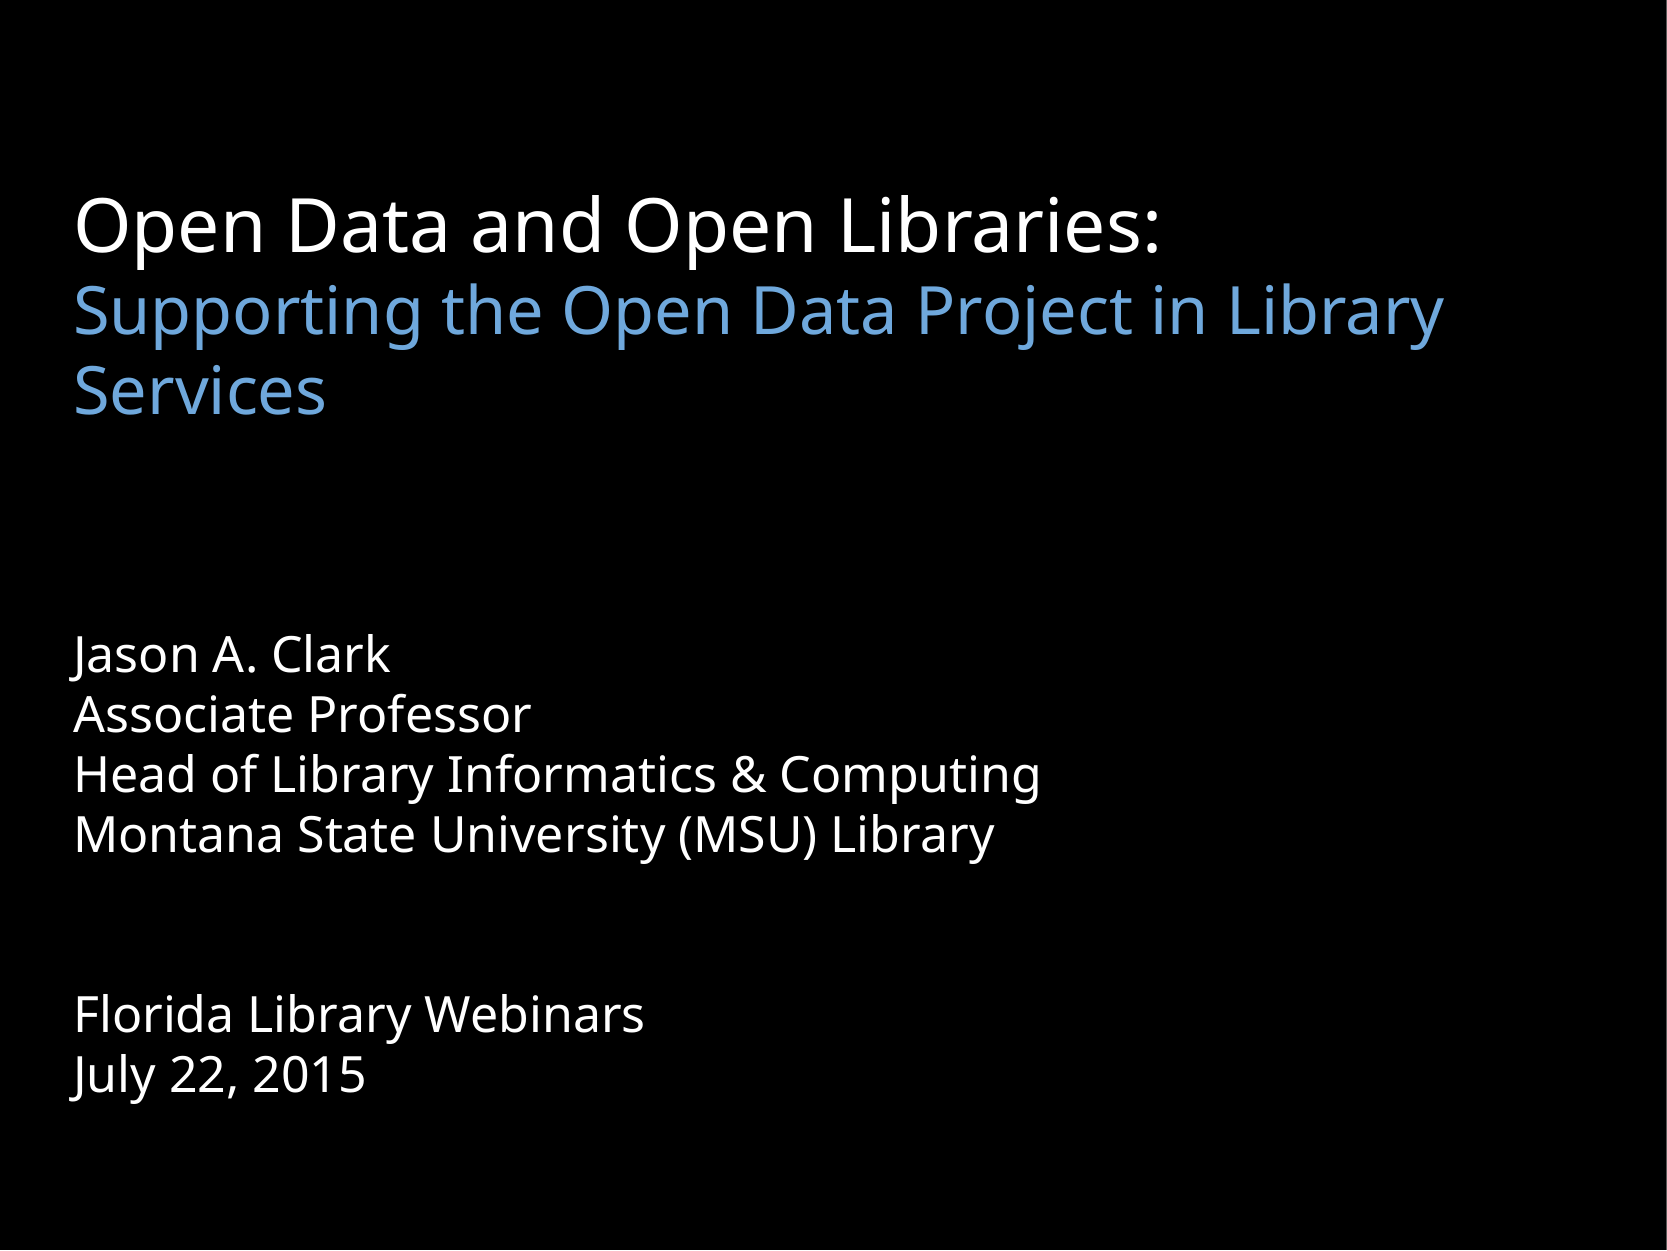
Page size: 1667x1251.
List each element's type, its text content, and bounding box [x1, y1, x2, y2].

text_box Open Data and Open Libraries: Supporting the Open Data Project in Library Services Jason A. Clark Associate Professor Head of Library Informatics & Computing Montana State University (MSU) Library Florida Library Webinars July 22, 2015 [66, 66, 1623, 1195]
